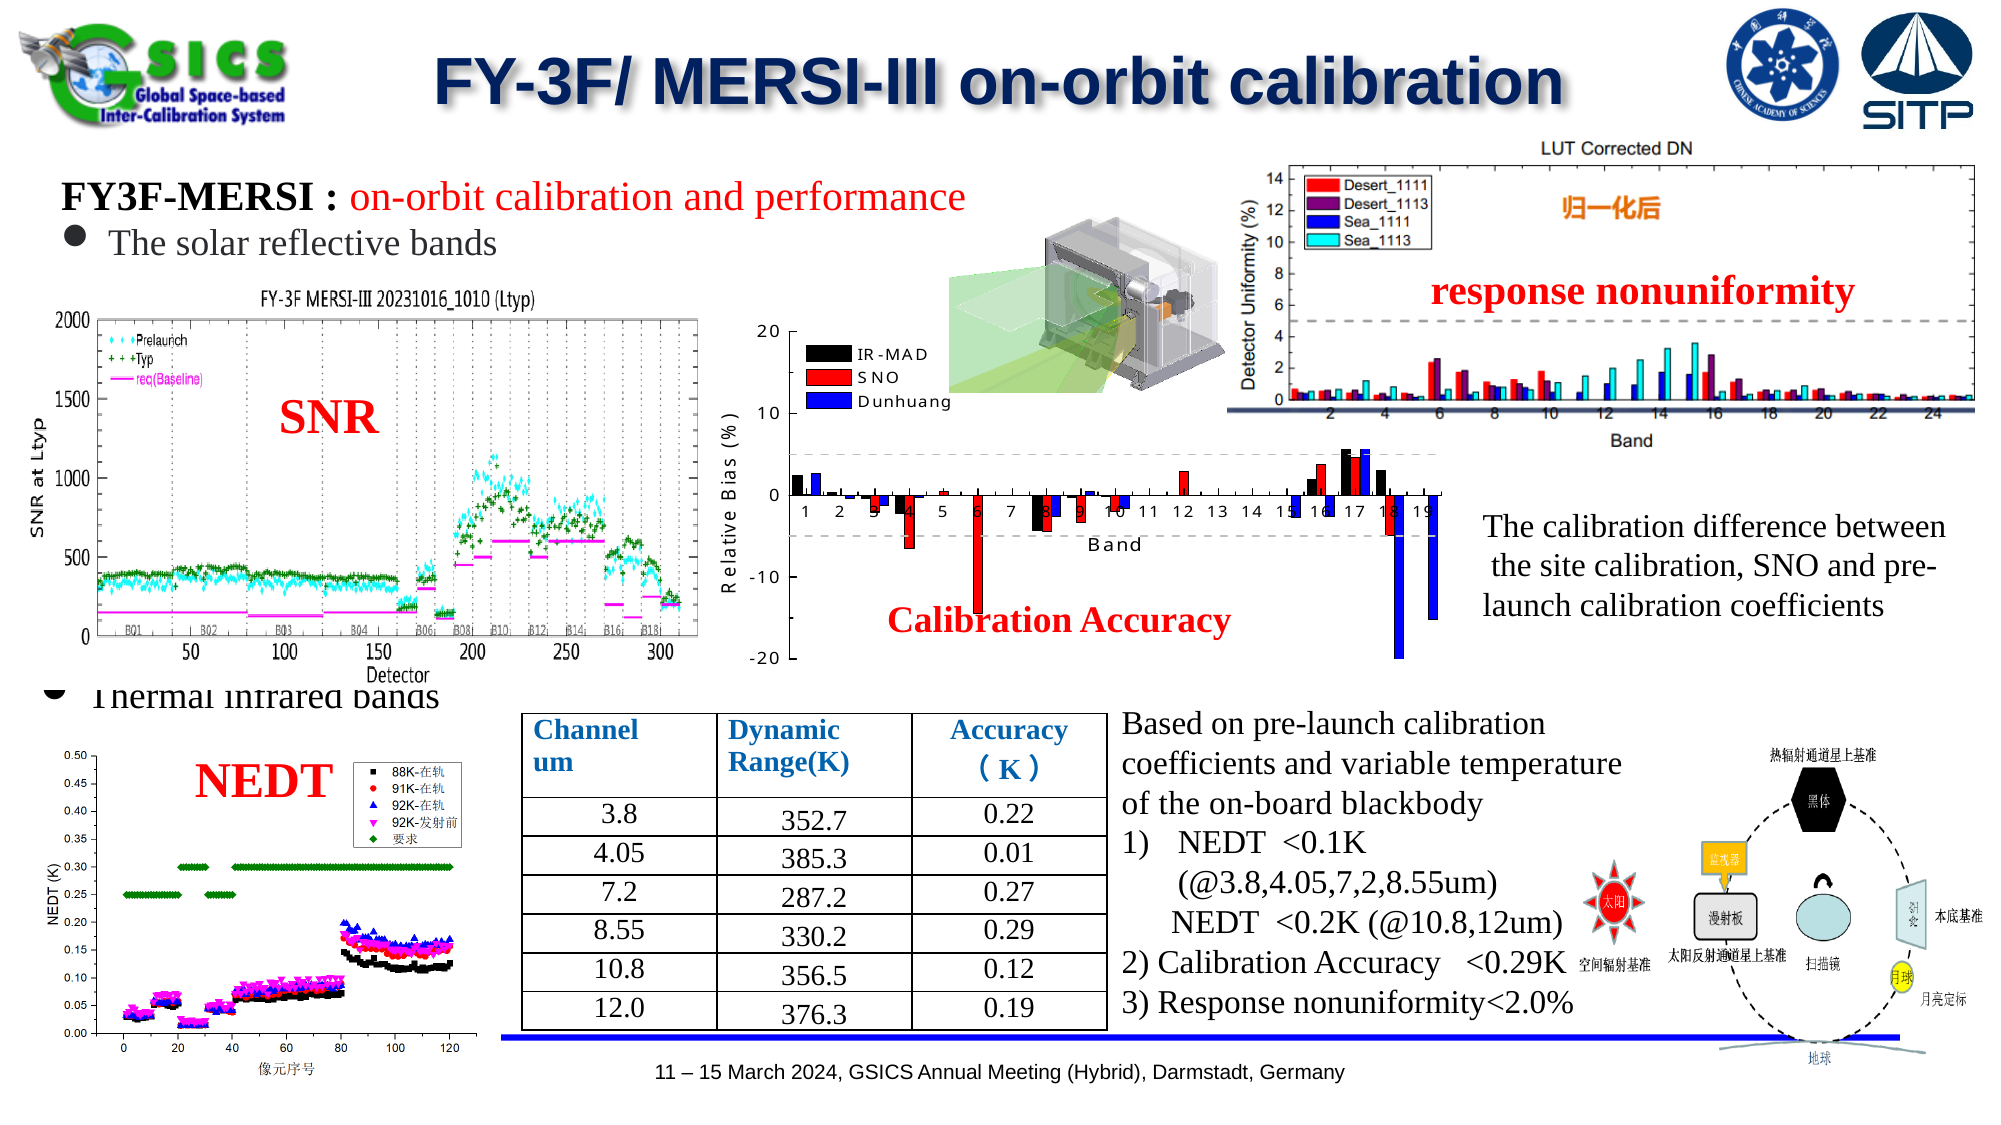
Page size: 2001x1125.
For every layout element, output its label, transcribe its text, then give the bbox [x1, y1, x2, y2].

table_cell 4.05 [523, 837, 716, 874]
table_cell 352.7 [718, 798, 911, 835]
table_header Channel um [523, 714, 716, 797]
text_box FY3F-MERSI : on-orbit calibration and performance [46, 136, 1107, 214]
table_cell 0.22 [913, 798, 1106, 835]
table_cell 287.2 [718, 876, 911, 913]
table_cell 0.27 [913, 876, 1106, 913]
table_cell 0.01 [913, 837, 1106, 874]
table_cell 7.2 [523, 876, 716, 913]
table_cell 3.8 [523, 798, 716, 835]
table_cell 10.8 [523, 954, 716, 991]
table_cell 330.2 [718, 915, 911, 952]
text_box Calibration Accuracy [1447, 587, 1873, 647]
table_cell 0.12 [913, 954, 1106, 991]
picture [1859, 12, 1987, 136]
table_header Dynamic Range(K) [718, 714, 911, 797]
table_cell 356.5 [718, 954, 911, 991]
picture [1571, 739, 1996, 1077]
text_box The calibration difference between the site calibration, SNO and pre-launch calibration coefficients [1467, 496, 1967, 631]
picture [11, 16, 249, 131]
picture [25, 731, 501, 1085]
table_cell 0.19 [913, 992, 1106, 1029]
text_box The solar reflective bands [46, 210, 1047, 271]
text_box Based on pre-launch calibration coefficients and variable temperature of the on-board blackbody NEDT <0.1K (@3.8,4.05,7,2,8.55um) NEDT <0.2K (@10.8,12um) 2) Calibration Accuracy <0.29K 3) Response nonuniformity<2.0% [1106, 693, 1664, 1028]
table_cell 376.3 [718, 992, 911, 1029]
table_cell 12.0 [523, 992, 716, 1029]
table_cell 0.29 [913, 915, 1106, 952]
picture [7, 139, 1975, 691]
text_box Thermal infrared bands [25, 682, 817, 724]
table_cell 385.3 [718, 837, 911, 874]
picture [1717, 0, 1843, 130]
table_cell 8.55 [523, 915, 716, 952]
text_box FY-3F/ MERSI-III on-orbit calibration [249, 6, 1750, 149]
table_header Accuracy （K） [913, 714, 1106, 797]
